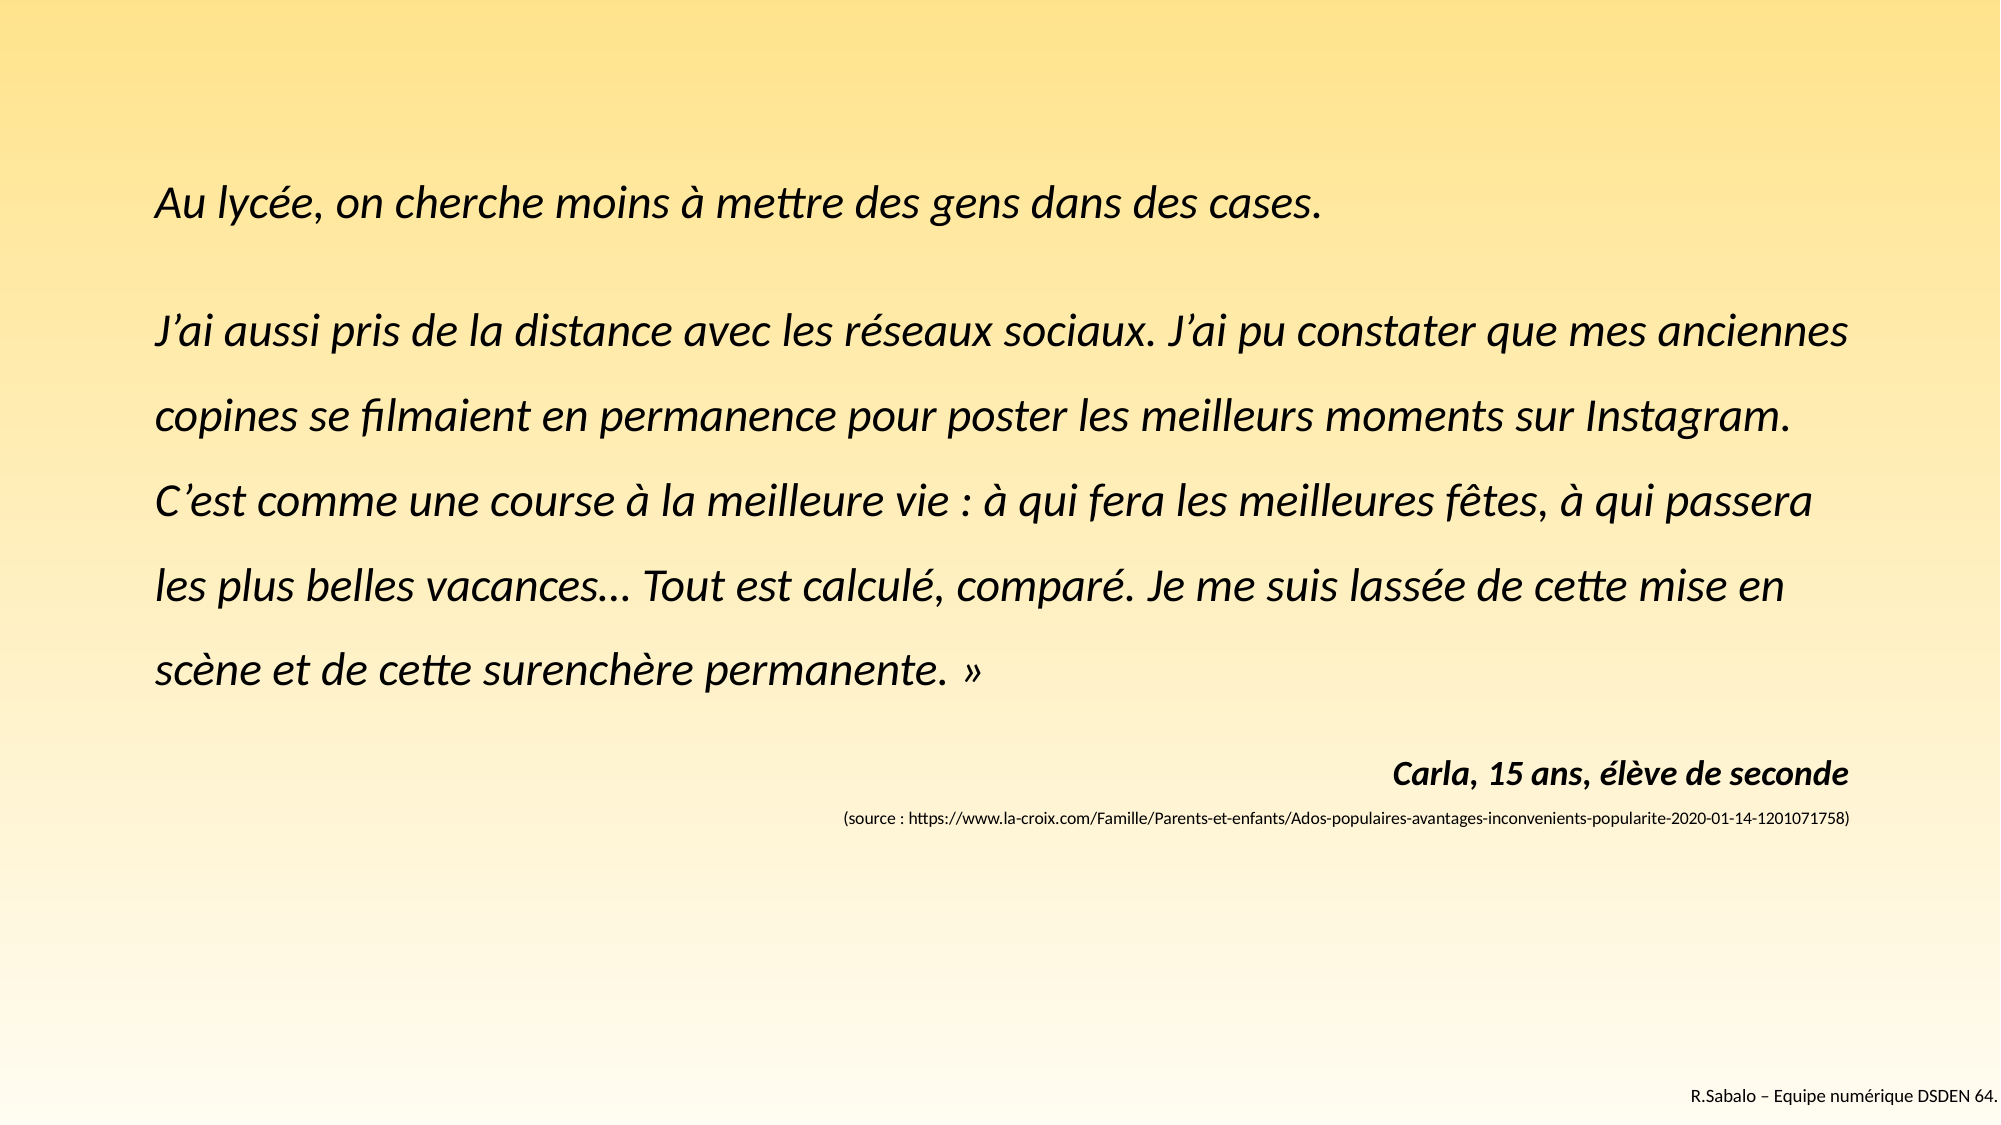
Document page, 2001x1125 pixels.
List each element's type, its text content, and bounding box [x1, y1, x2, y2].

list Au lycée, on cherche moins à mettre des gens dans des cases. J’ai aussi pris de la distance avec les réseaux sociaux. J’ai pu constater que mes anciennes copines se filmaient en permanence pour poster les meilleurs moments sur Instagram. C’est comme une course à la meilleure vie : à qui fera les meilleures fêtes, à qui passera les plus belles vacances… Tout est calculé, comparé. Je me suis lassée de cette mise en scène et de cette surenchère permanente. » Carla, 15 ans, élève de seconde (source : https://www.la-croix.com/Famille/Parents-et-enfants/Ados-populaires-avantages-inconvenients-popularite-2020-01-14-1201071758) [139, 125, 1865, 839]
text_box R.Sabalo – Equipe numérique DSDEN 64. [1675, 1076, 2000, 1114]
